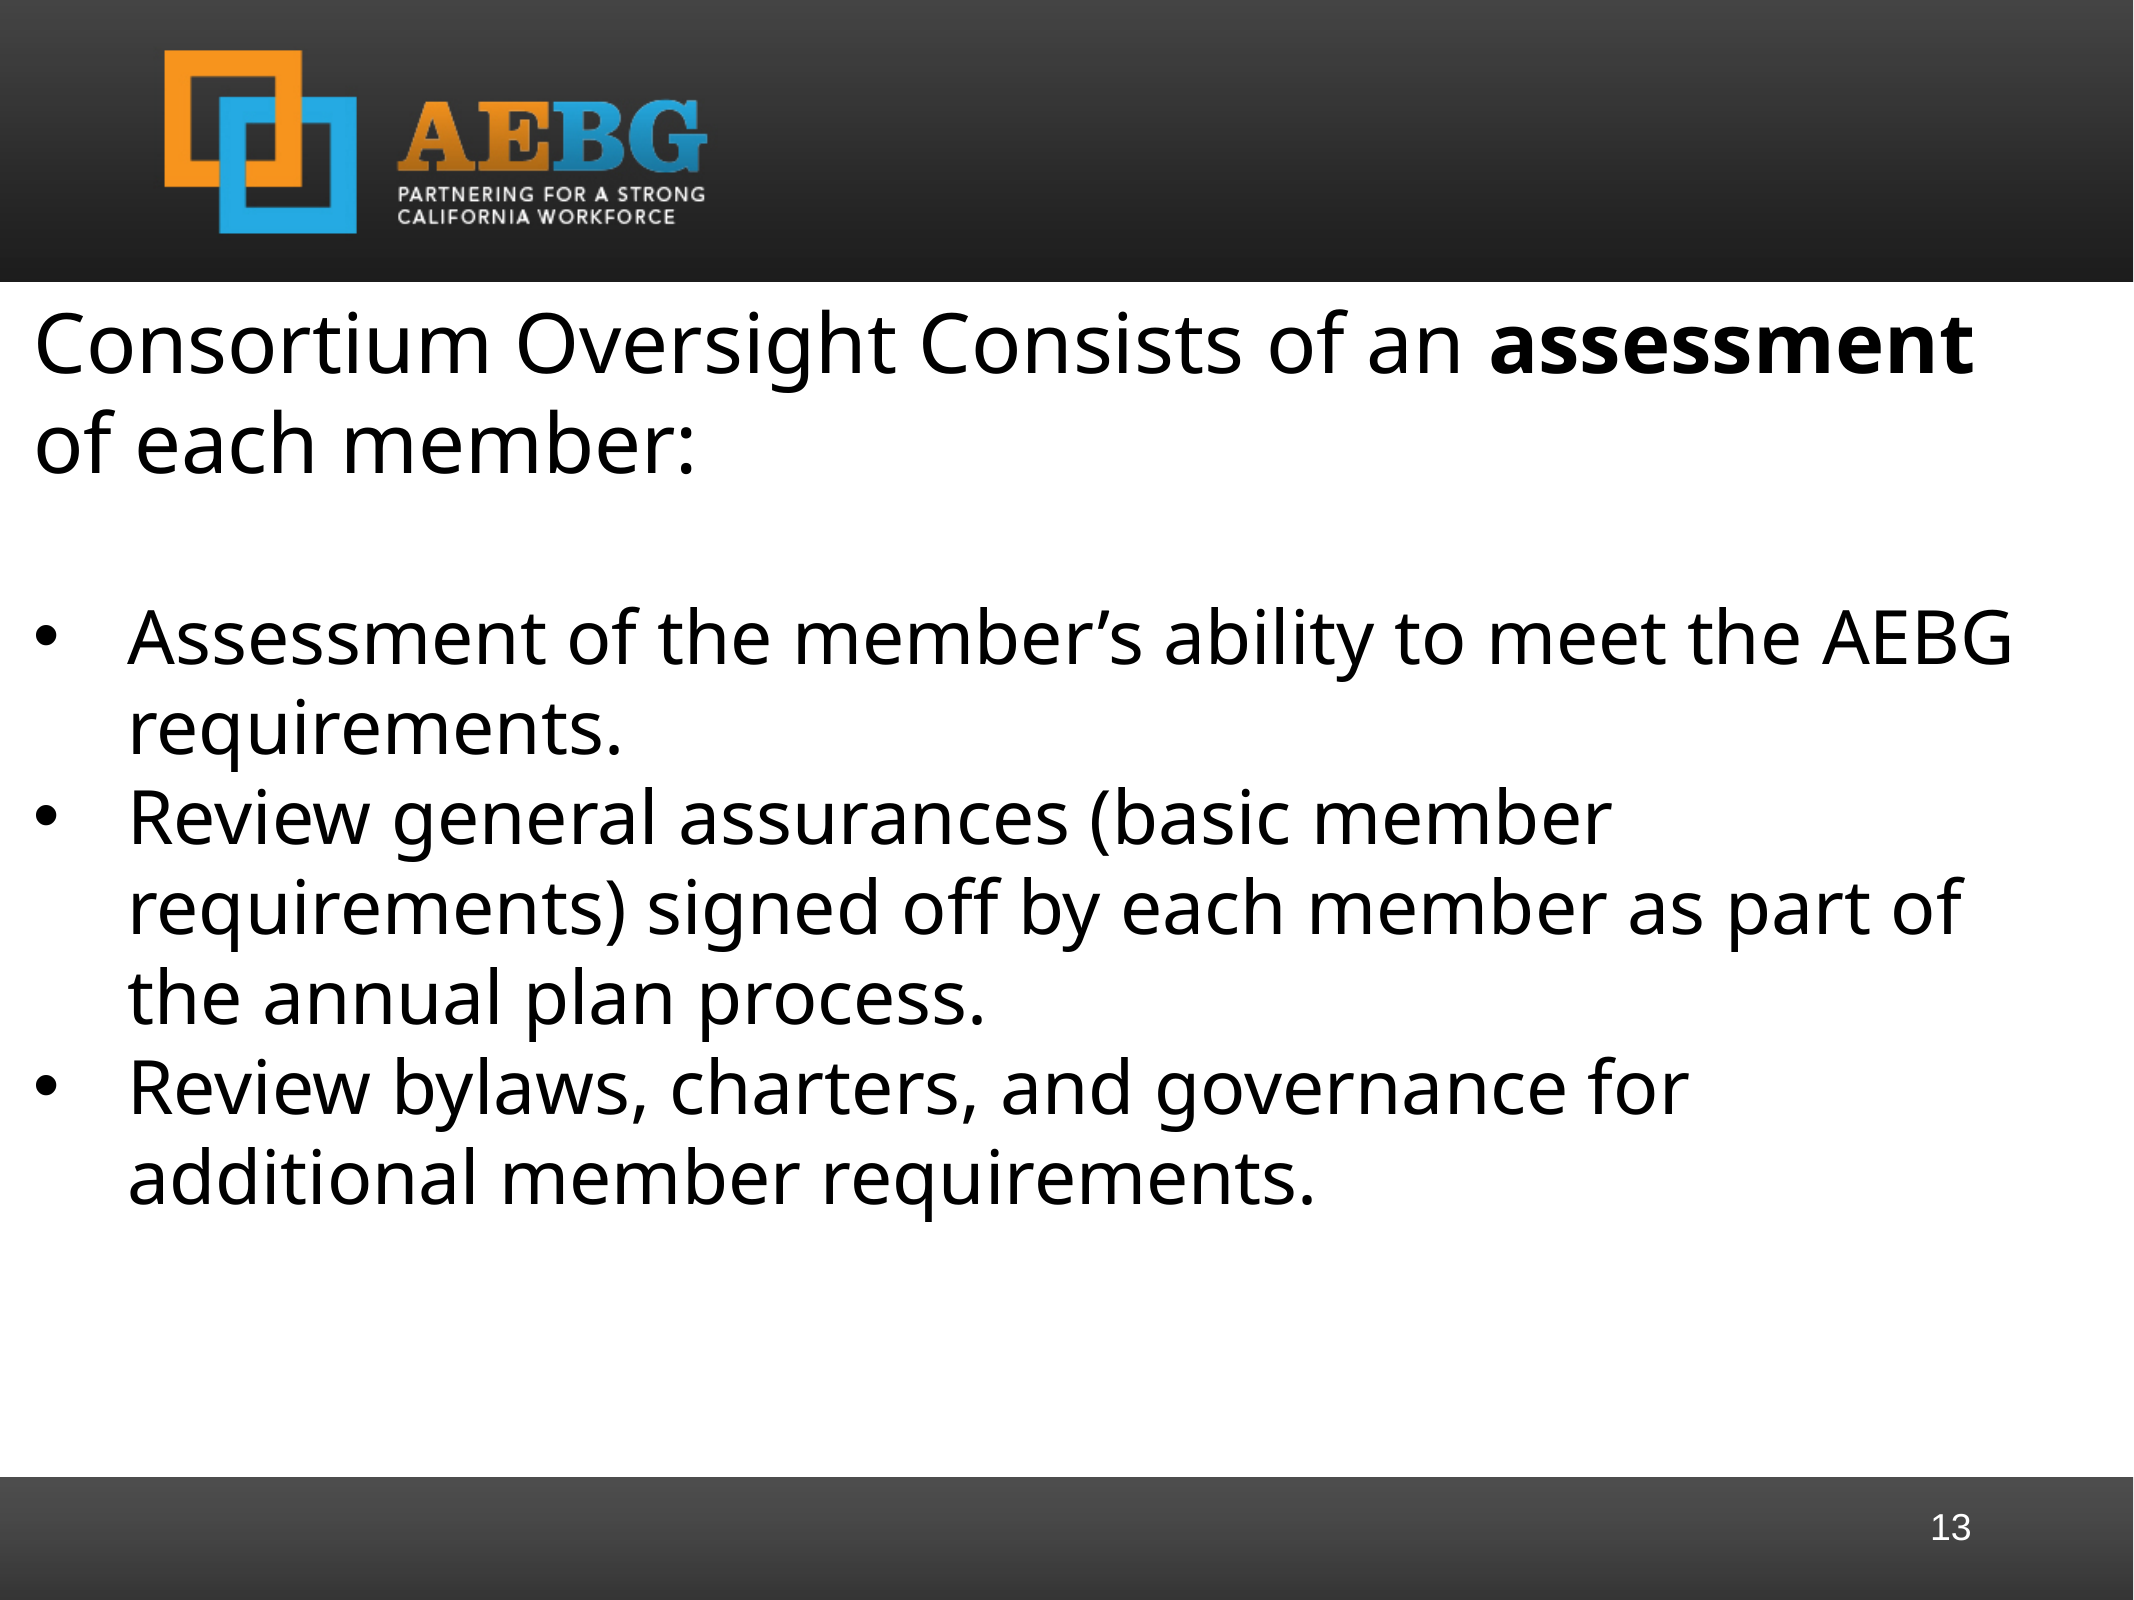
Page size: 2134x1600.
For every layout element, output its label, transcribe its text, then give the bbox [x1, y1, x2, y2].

slide_number 13 [1506, 1483, 1987, 1569]
list Consortium Oversight Consists of an assessment of each member: Assessment of the member’s ability to meet the AEBG requirements. Review general assurances (basic member requirements) signed off by each member as part of the annual plan process. Review bylaws, charters, and governance for additional member requirements. [18, 282, 2055, 1483]
picture [0, 0, 2134, 282]
picture [0, 1477, 2134, 1600]
